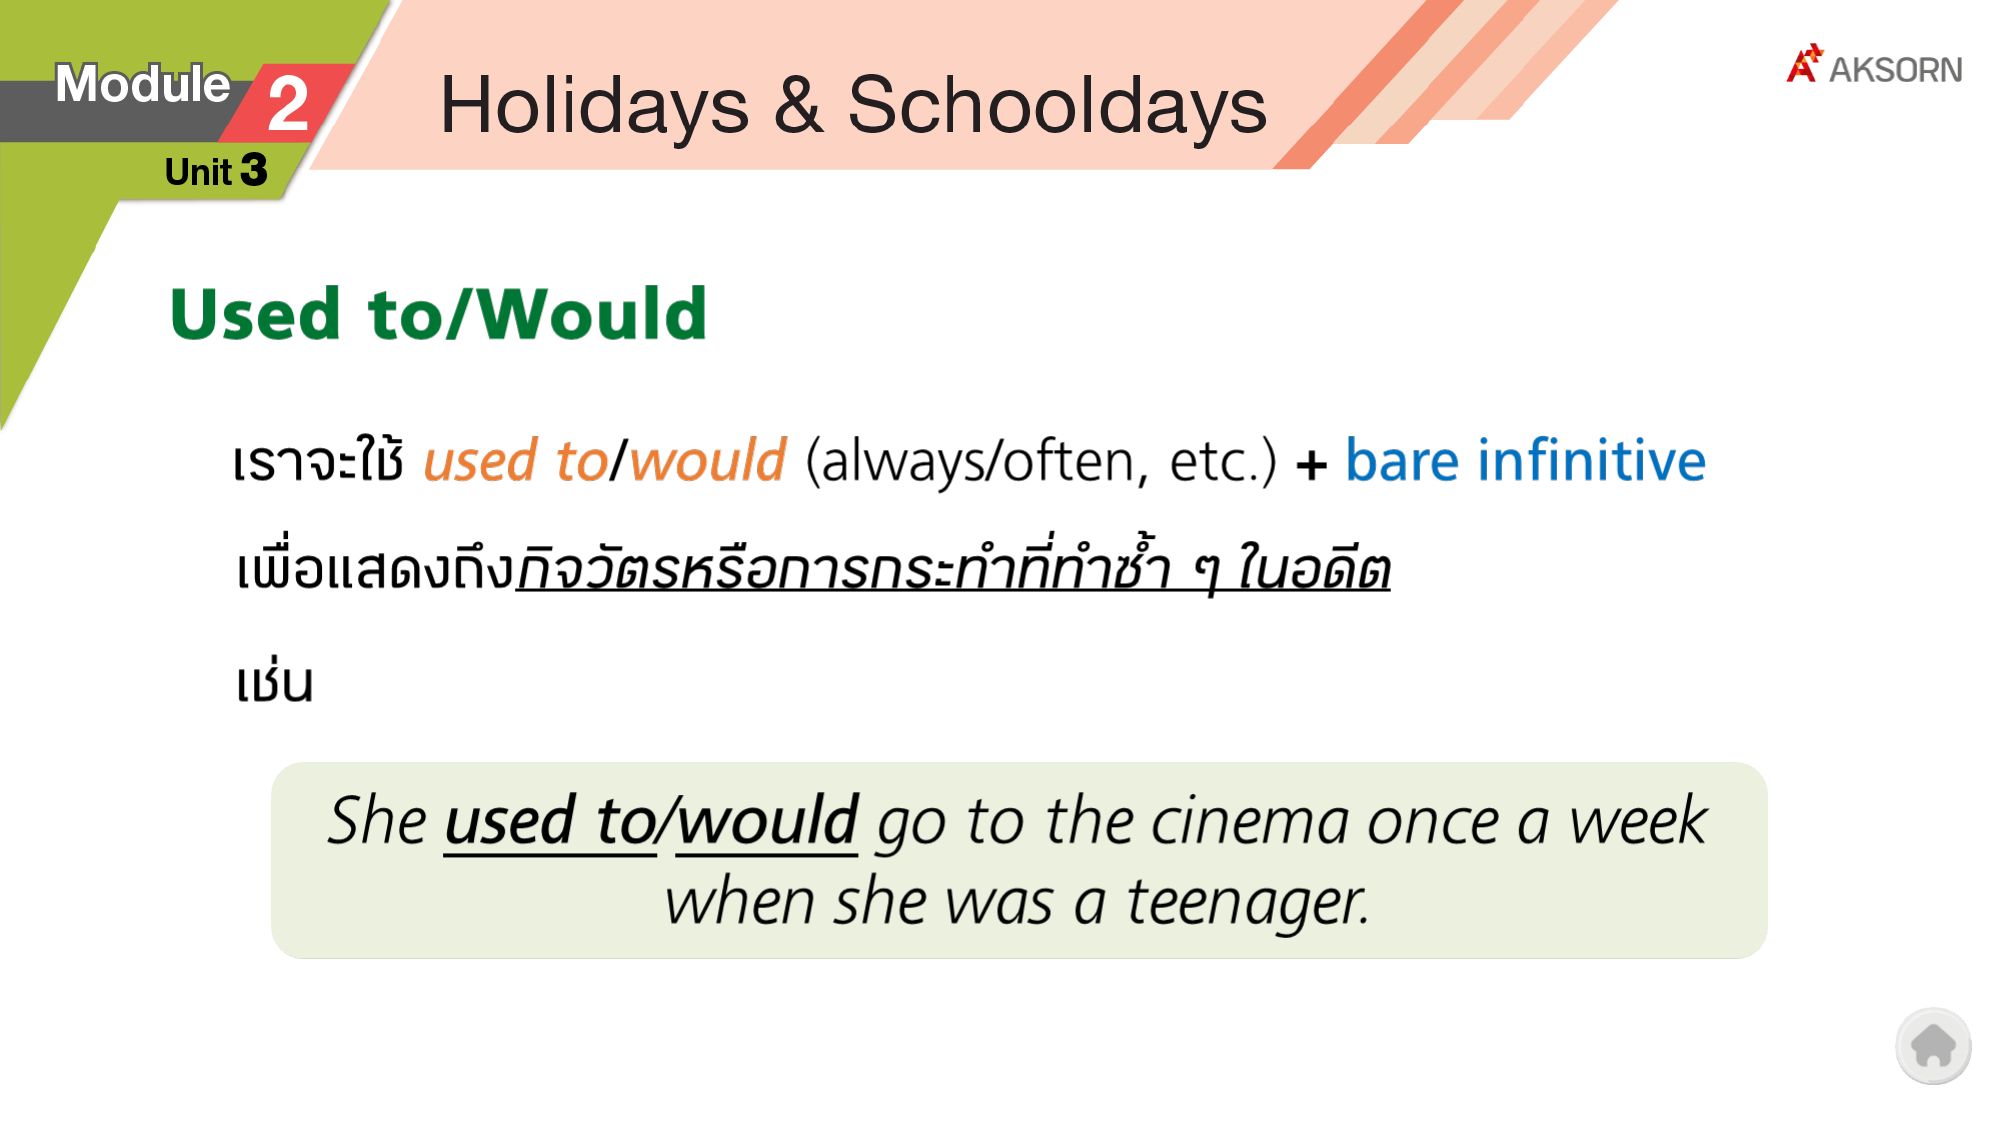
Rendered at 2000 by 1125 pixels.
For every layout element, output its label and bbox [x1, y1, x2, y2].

picture [0, 0, 2000, 981]
picture [1895, 1007, 1972, 1085]
